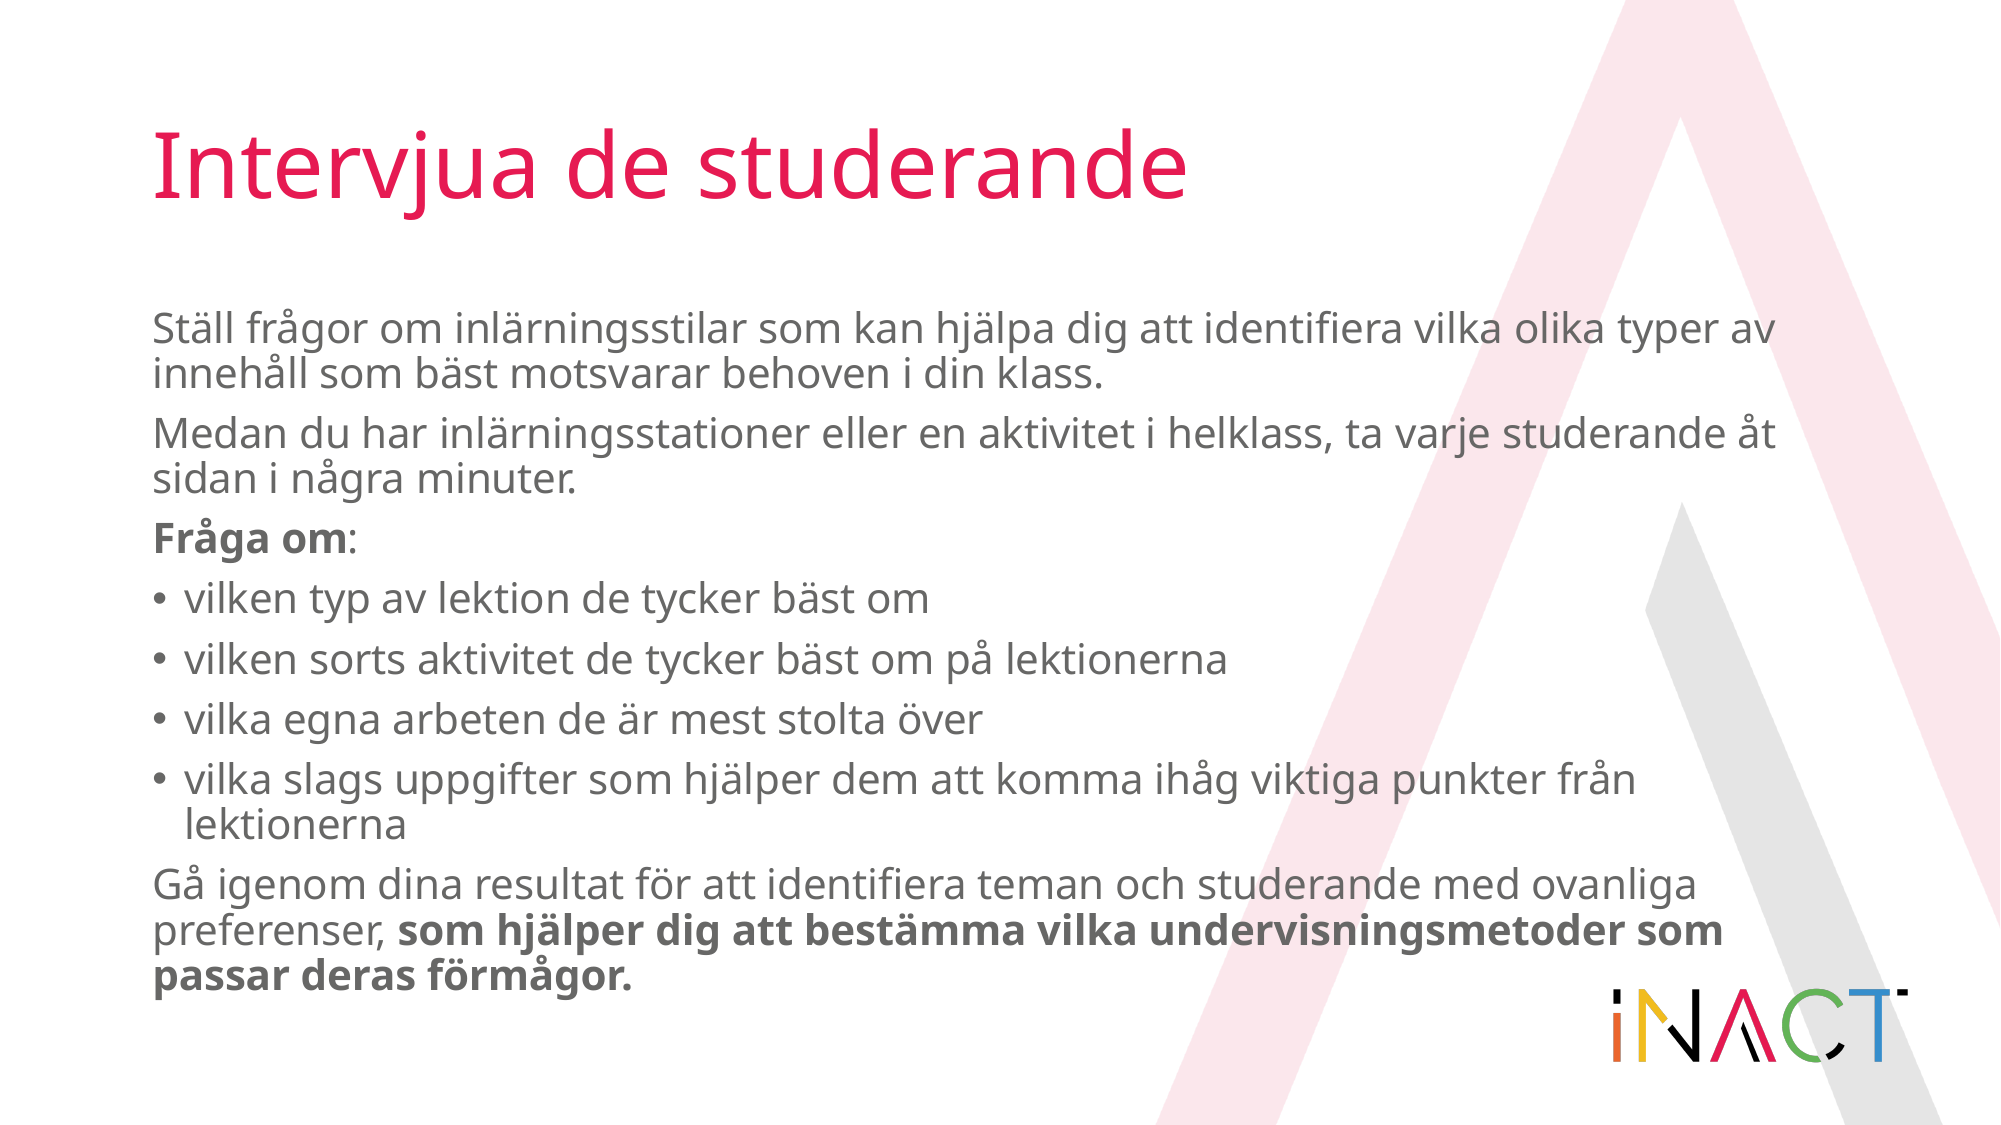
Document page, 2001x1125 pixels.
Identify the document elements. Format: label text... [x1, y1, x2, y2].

title Intervjua de studerande [137, 59, 1863, 278]
list Ställ frågor om inlärningsstilar som kan hjälpa dig att identifiera vilka olika typer av innehåll som bäst motsvarar behoven i din klass. Medan du har inlärningsstationer eller en aktivitet i helklass, ta varje studerande åt sidan i några minuter. Fråga om: vilken typ av lektion de tycker bäst om vilken sorts aktivitet de tycker bäst om på lektionerna vilka egna arbeten de är mest stolta över vilka slags uppgifter som hjälper dem att komma ihåg viktiga punkter från lektionerna Gå igenom dina resultat för att identifiera teman och studerande med ovanliga preferenser, som hjälper dig att bestämma vilka undervisningsmetoder som passar deras förmågor. [137, 299, 1863, 1014]
picture [1148, 0, 2001, 1125]
